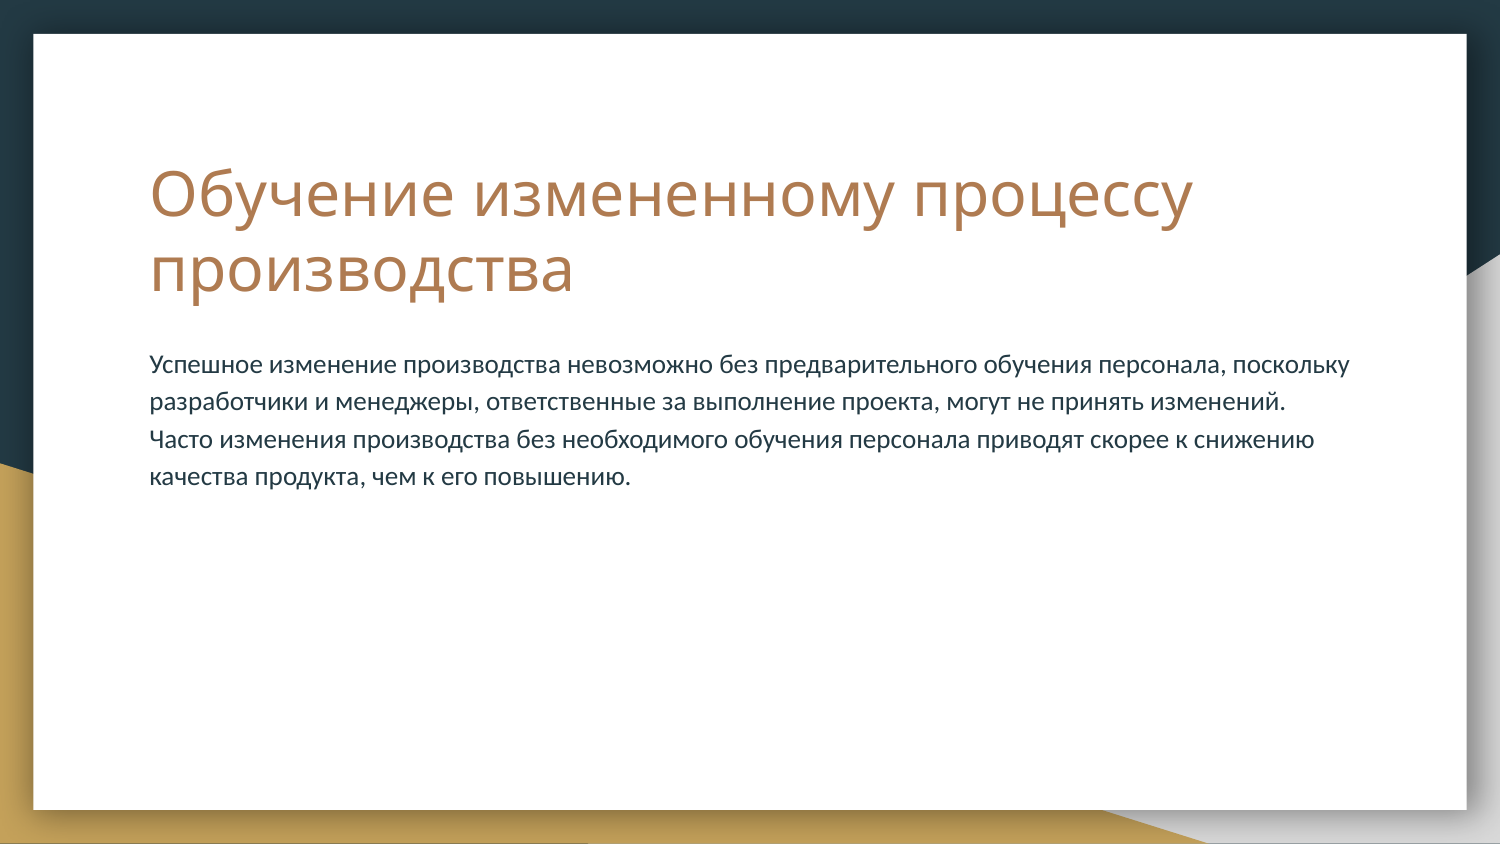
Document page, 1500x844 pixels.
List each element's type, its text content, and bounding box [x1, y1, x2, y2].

title Обучение измененному процессу производства [134, 138, 1366, 296]
list Успешное изменение производства невозможно без предварительного обучения персонала, поскольку разработчики и менеджеры, ответственные за выполнение проекта, могут не принять изменений. Часто изменения производства без необходимого обучения персонала приводят скорее к снижению качества продукта, чем к его повышению. [134, 326, 1366, 729]
